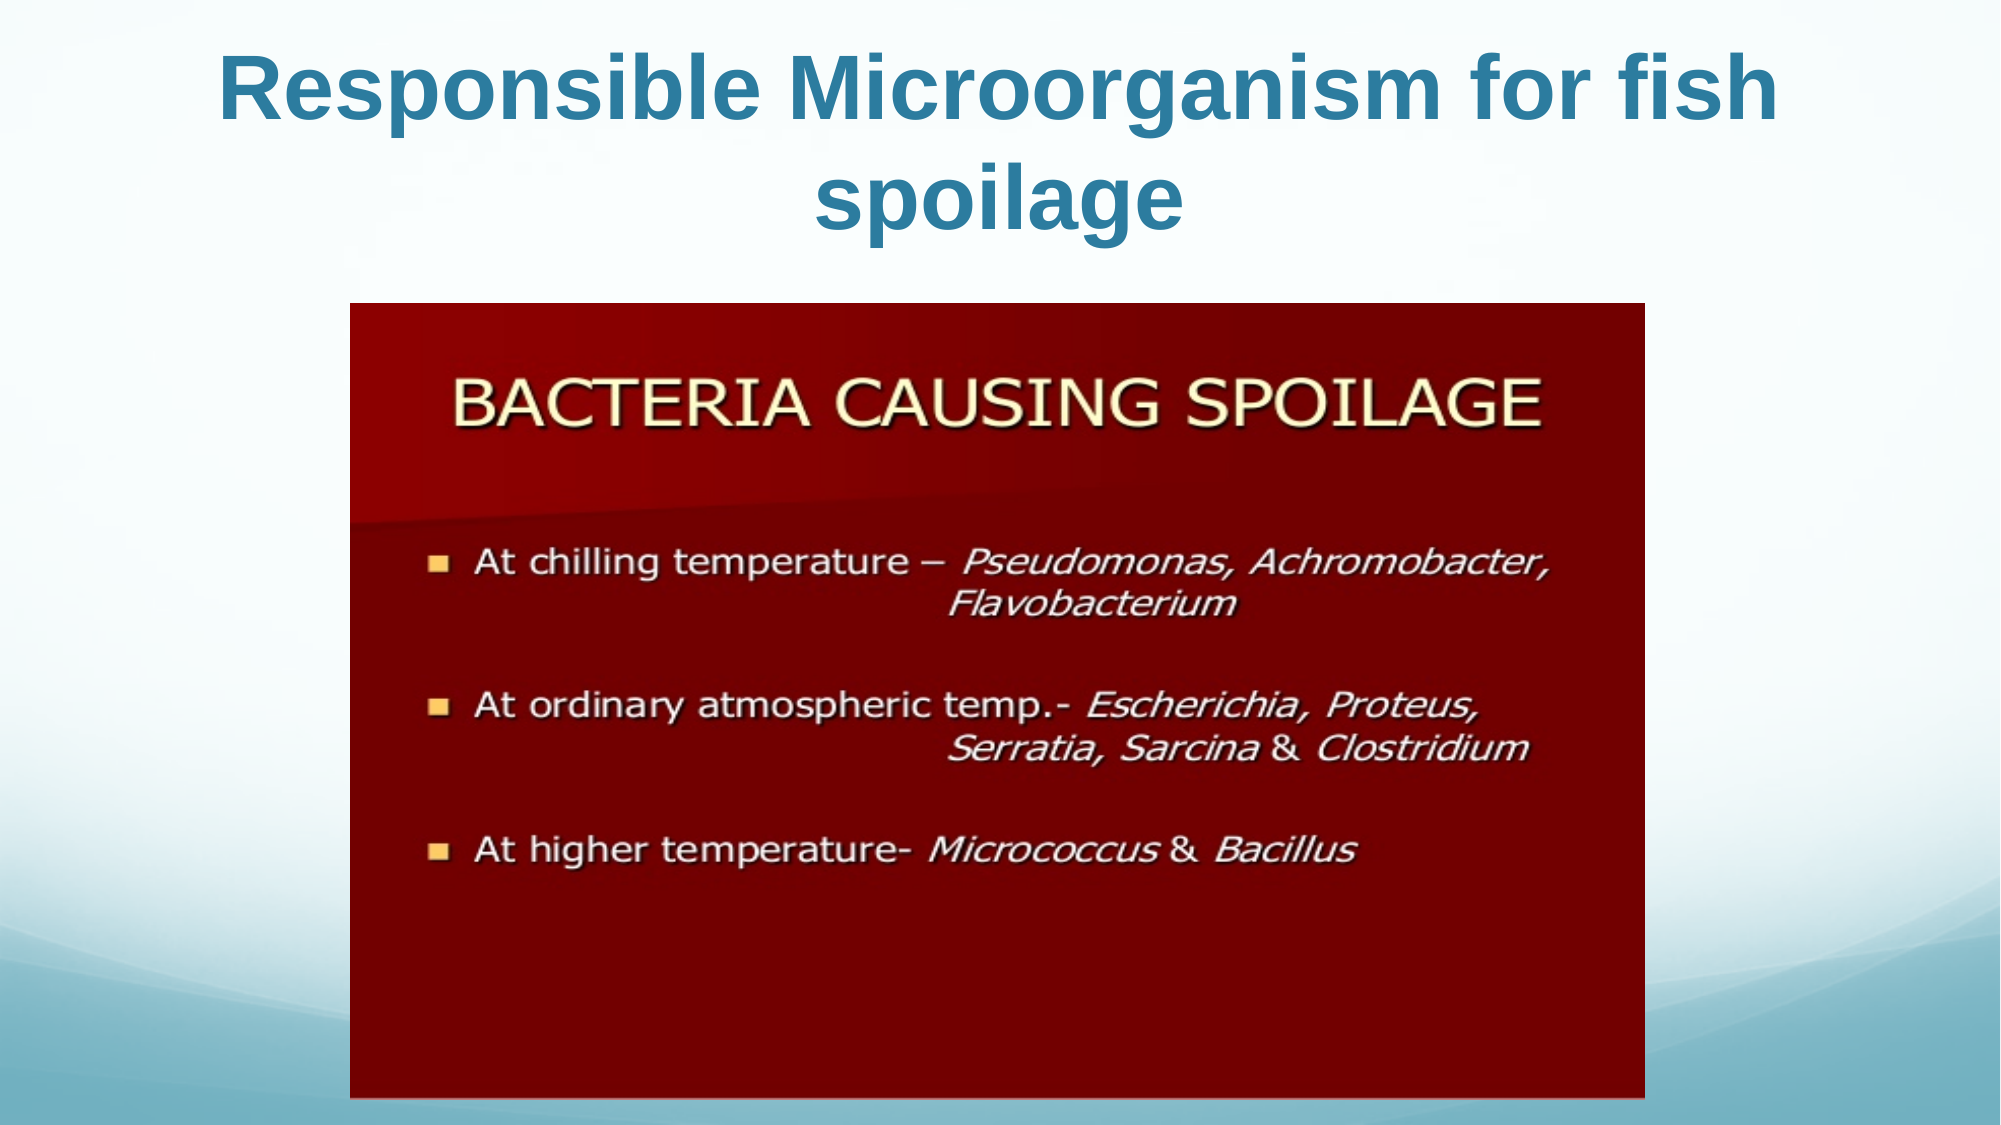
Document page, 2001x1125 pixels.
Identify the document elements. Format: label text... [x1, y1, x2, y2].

title Responsible Microorganism for fish spoilage [162, 24, 1838, 255]
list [349, 302, 1651, 1101]
